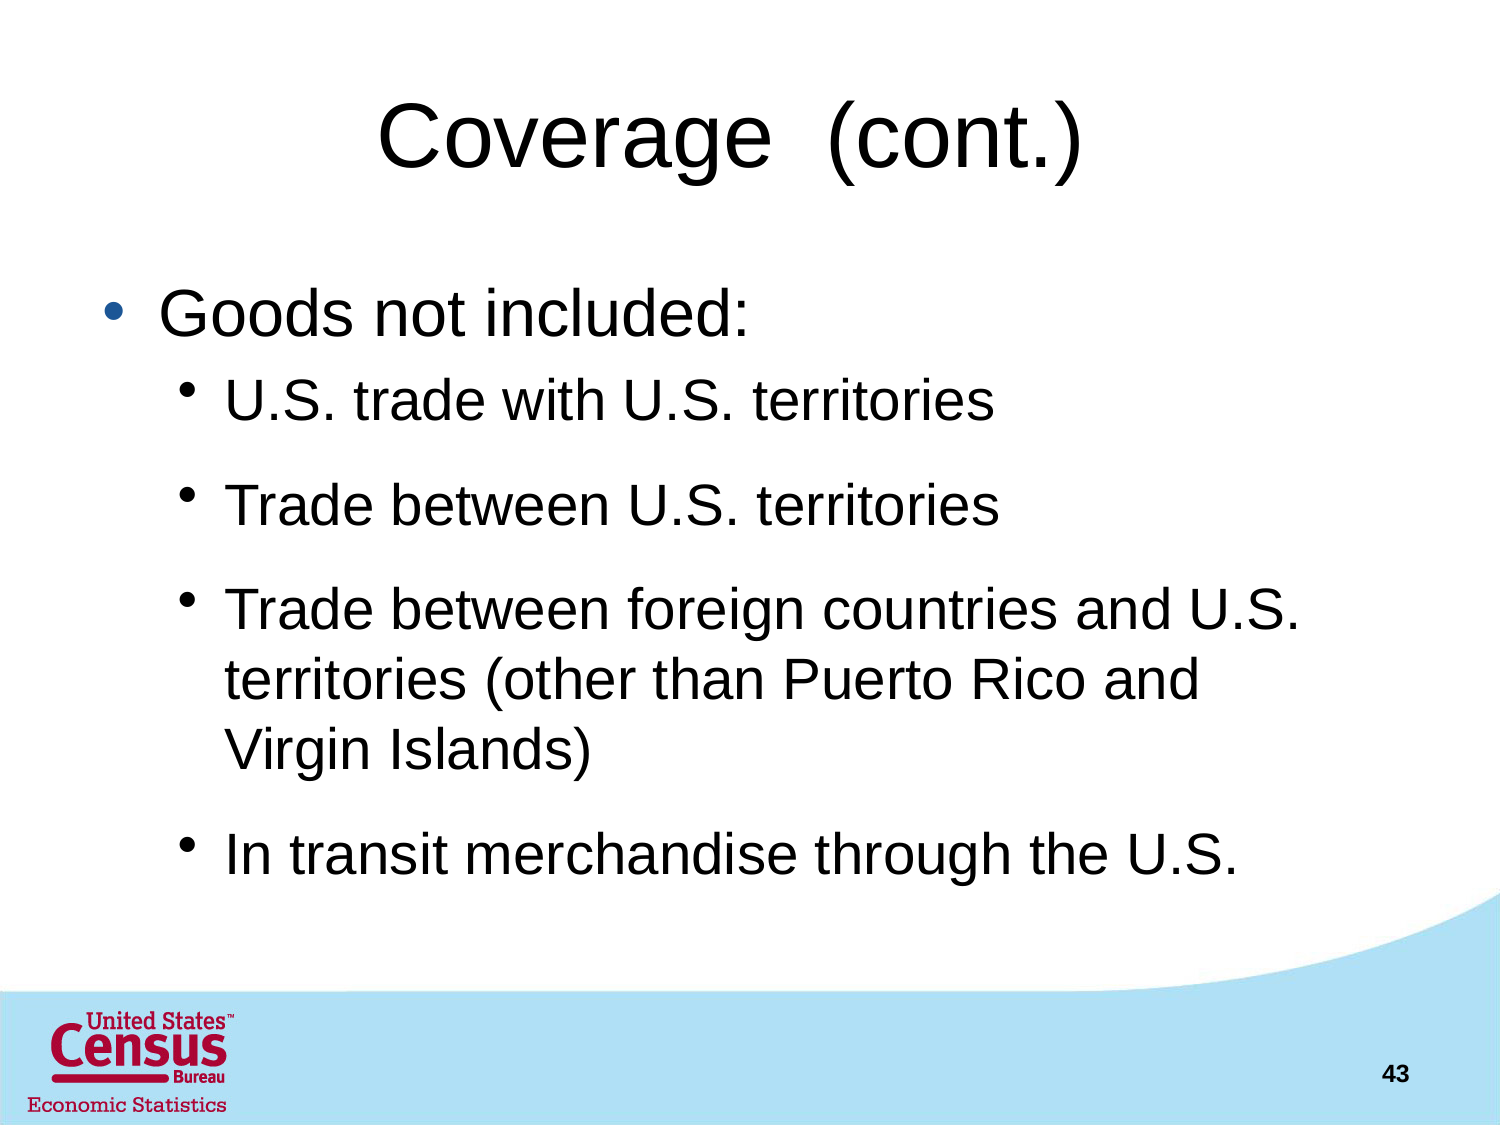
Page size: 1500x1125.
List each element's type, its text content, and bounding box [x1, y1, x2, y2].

title Coverage (cont.) [99, 37, 1363, 225]
slide_number 43 [1074, 1042, 1425, 1103]
list Goods not included: U.S. trade with U.S. territories Trade between U.S. territories Trade between foreign countries and U.S. territories (other than Puerto Rico and Virgin Islands) In transit merchandise through the U.S. [87, 262, 1350, 913]
picture [0, 888, 1500, 1125]
